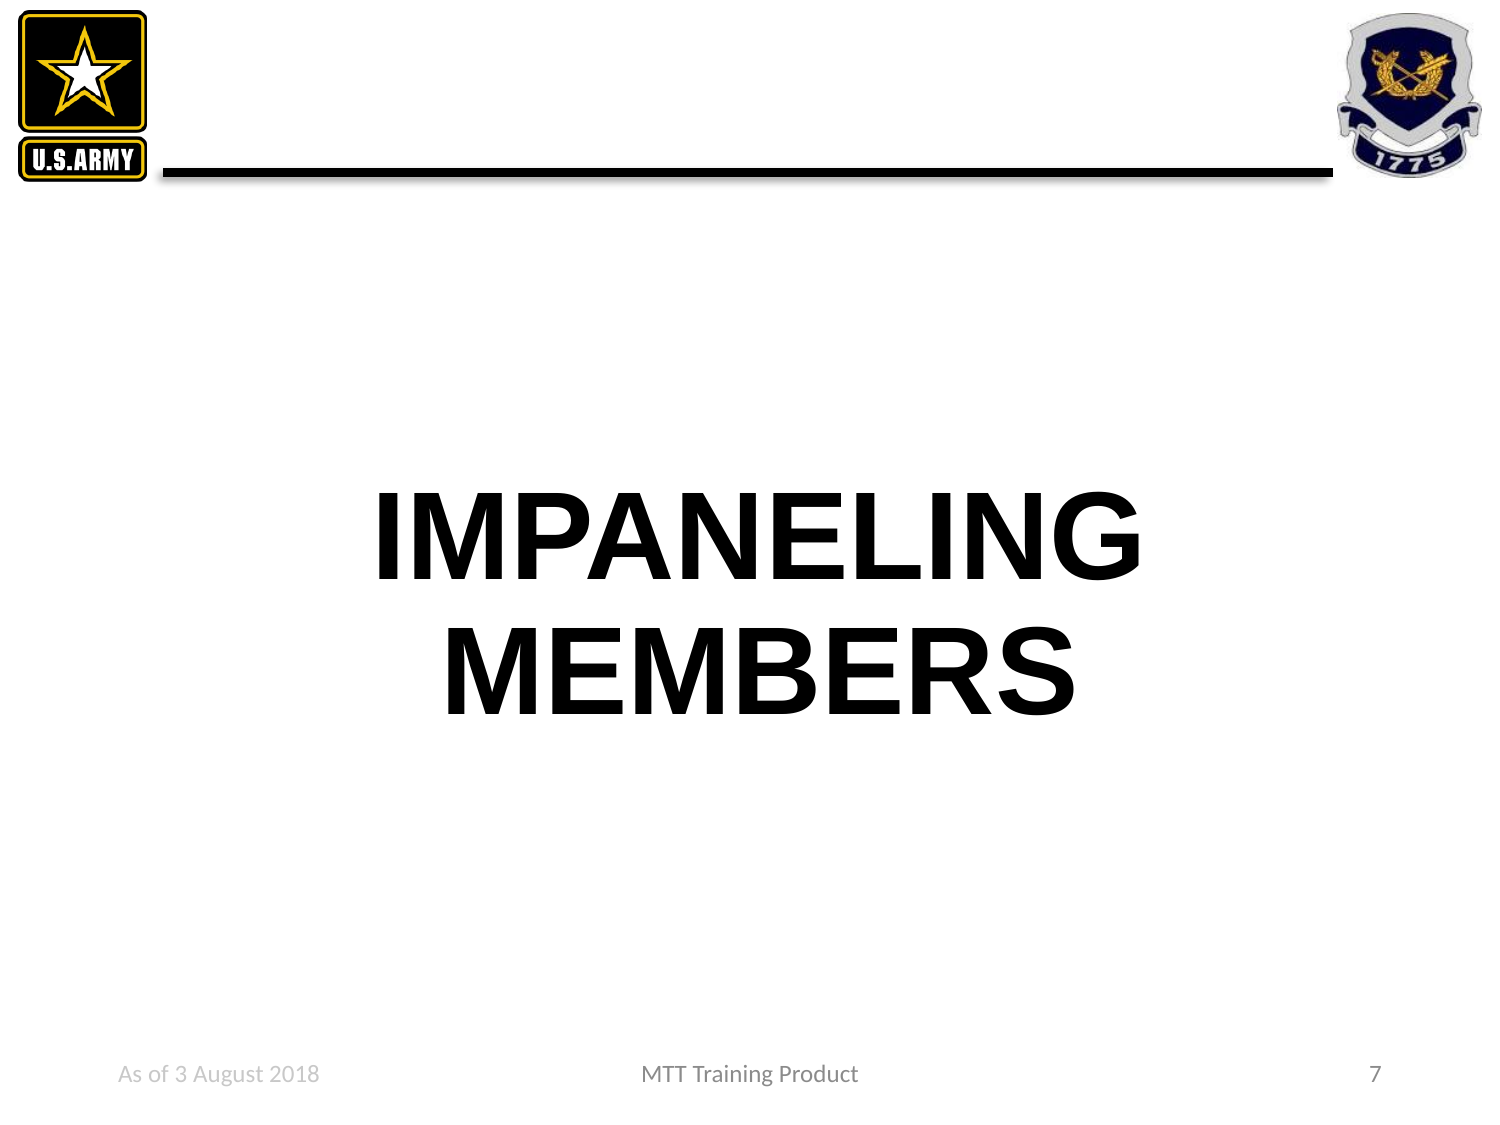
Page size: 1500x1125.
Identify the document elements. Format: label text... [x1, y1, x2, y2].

footer MTT Training Product [496, 1042, 1004, 1103]
title IMPANELING MEMBERS [121, 357, 1397, 749]
slide_number 7 [1059, 1042, 1397, 1103]
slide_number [103, 1042, 441, 1103]
picture [1337, 13, 1482, 178]
picture [18, 10, 147, 182]
